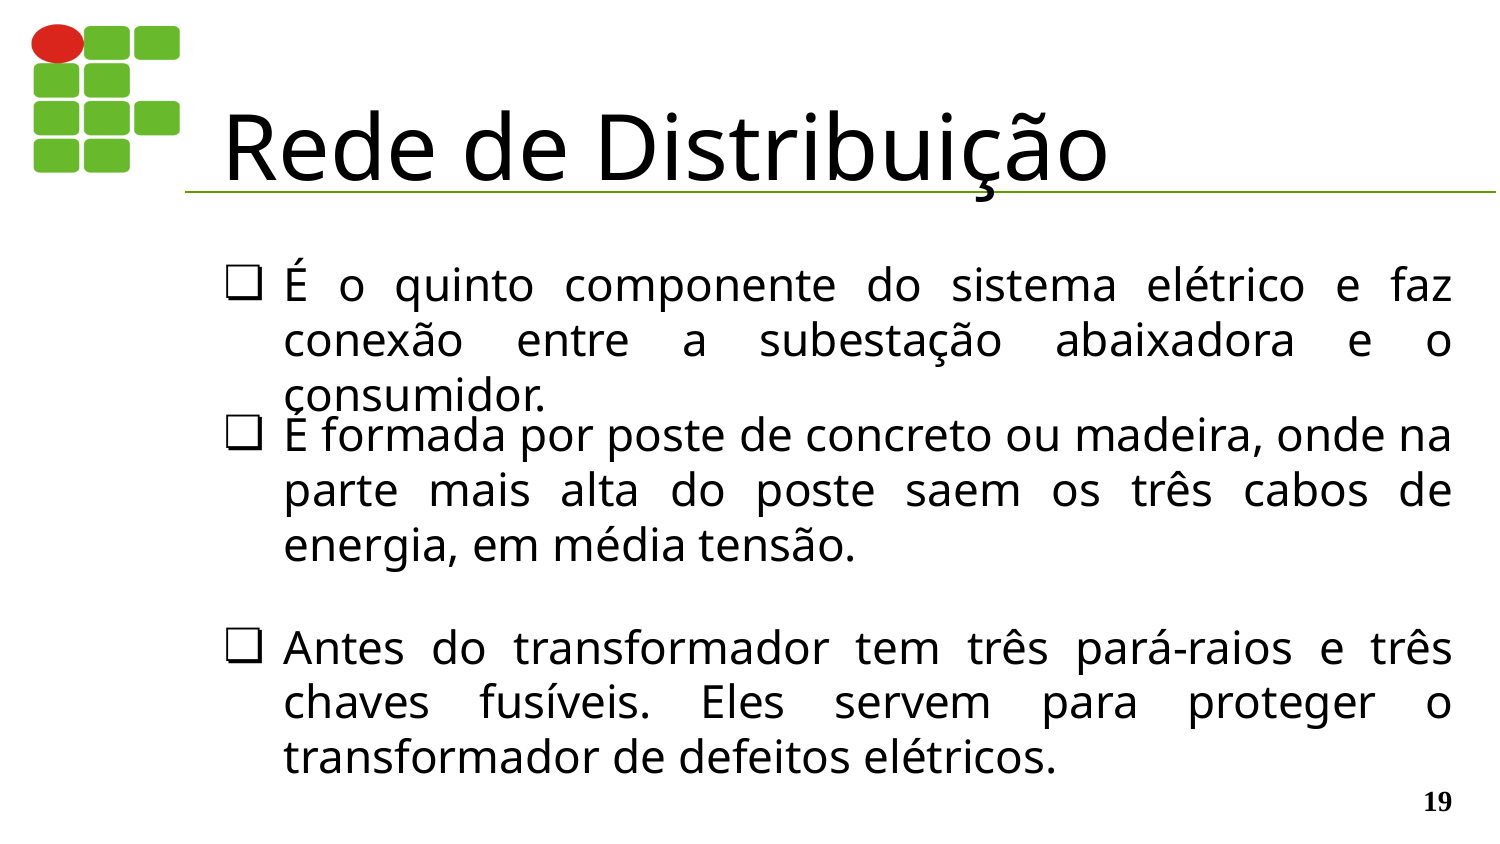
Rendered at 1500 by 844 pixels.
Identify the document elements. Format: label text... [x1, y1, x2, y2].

list É o quinto componente do sistema elétrico e faz conexão entre a subestação abaixadora e o consumidor. [193, 248, 1469, 374]
list É formada por poste de concreto ou madeira, onde na parte mais alta do poste saem os três cabos de energia, em média tensão. [193, 398, 1469, 581]
title Rede de Distribuição [206, 26, 1468, 207]
picture [29, 23, 182, 174]
text_box ‹#› [1155, 794, 1468, 825]
list Antes do transformador tem três pará-raios e três chaves fusíveis. Eles servem para proteger o transformador de defeitos elétricos. [193, 610, 1469, 794]
